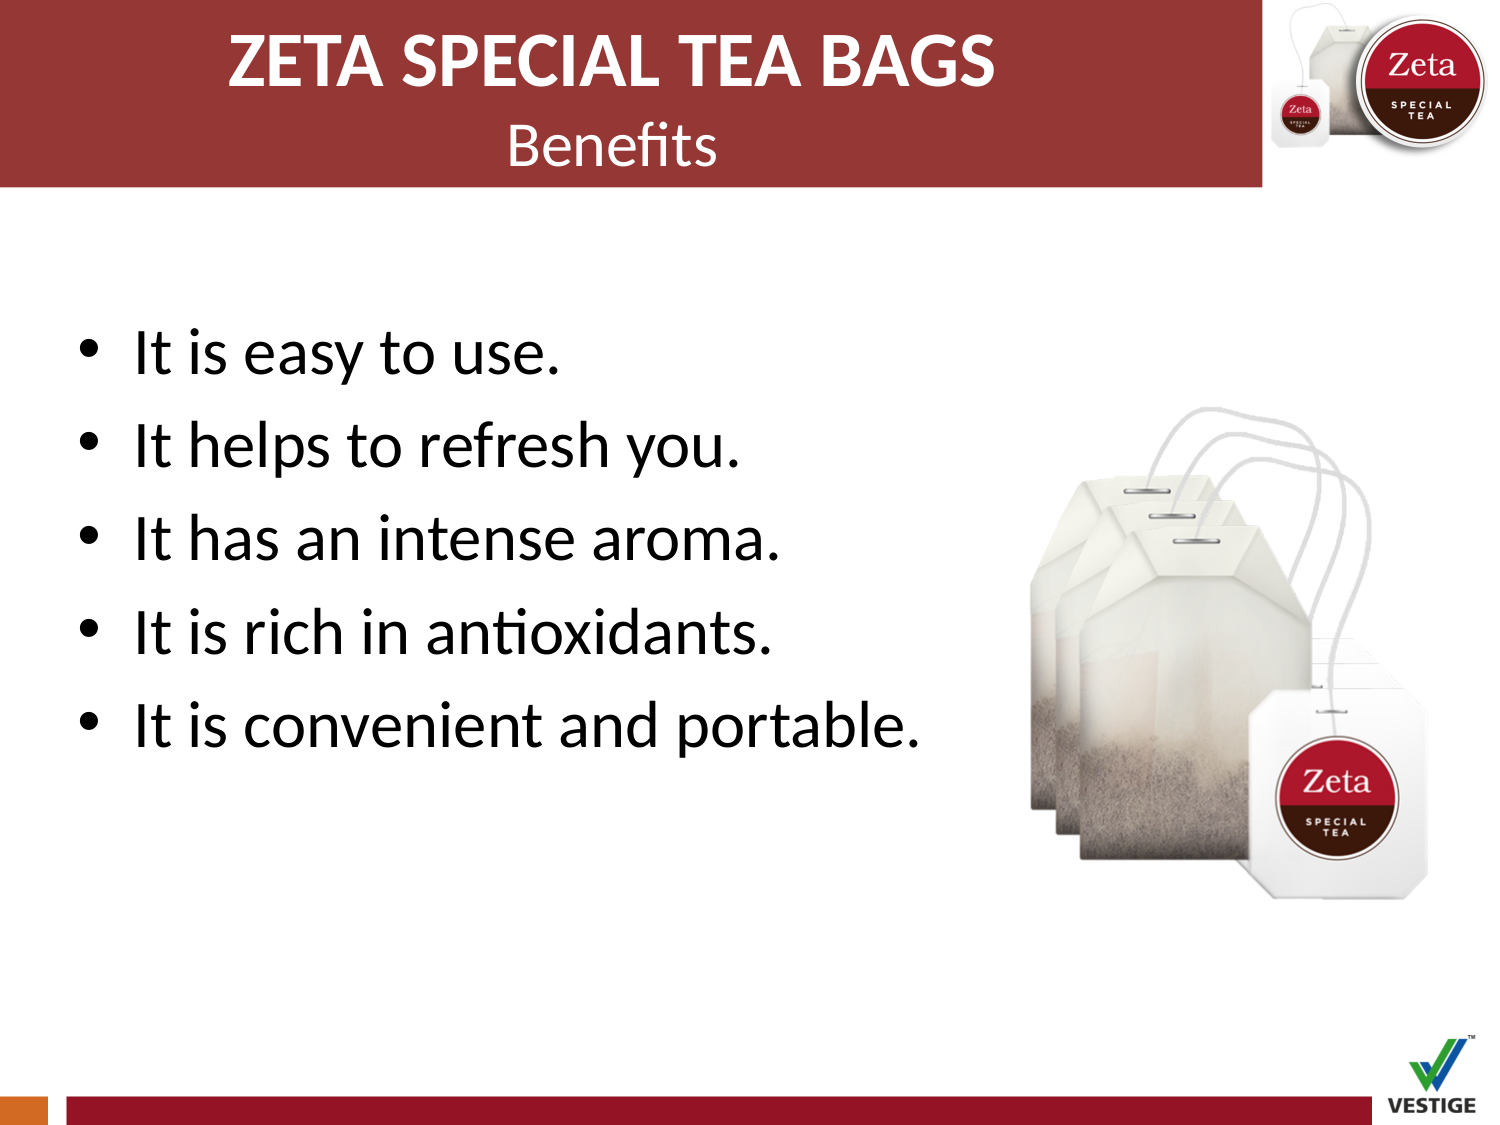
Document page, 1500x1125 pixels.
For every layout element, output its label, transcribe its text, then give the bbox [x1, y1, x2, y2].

list It is easy to use. It helps to refresh you. It has an intense aroma. It is rich in antioxidants. It is convenient and portable. [62, 299, 1413, 1043]
title ZETA SPECIAL TEA BAGS Benefits [0, 0, 1288, 188]
picture [0, 0, 1500, 1125]
